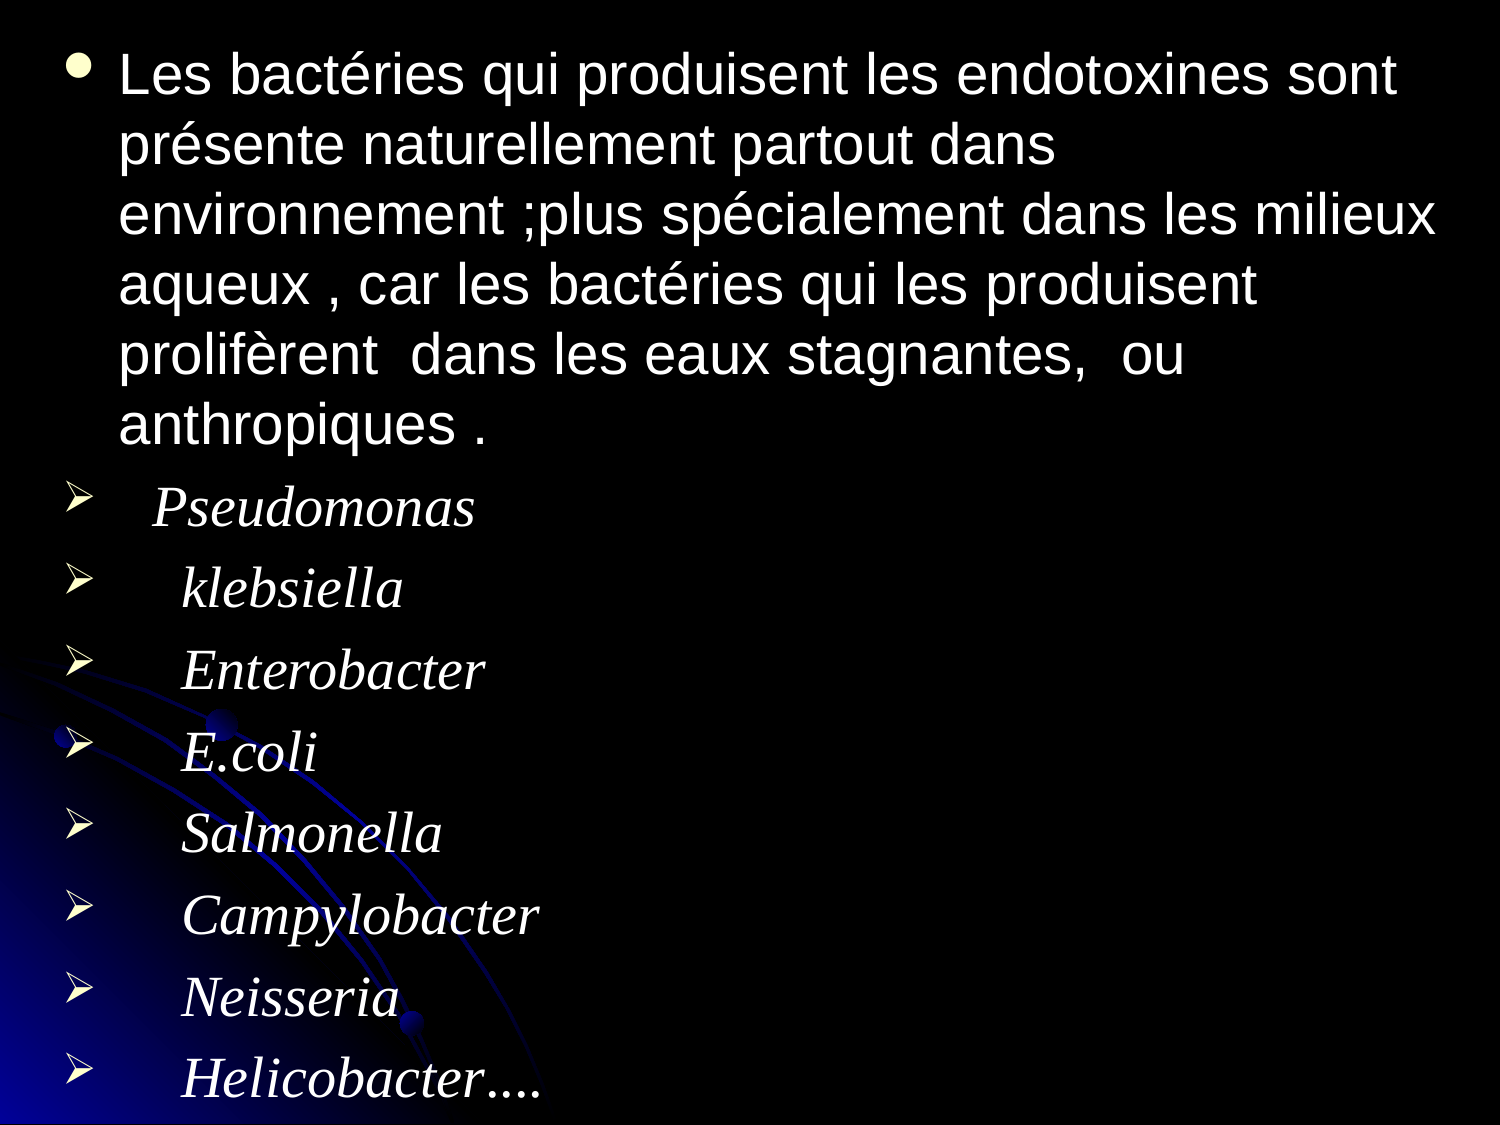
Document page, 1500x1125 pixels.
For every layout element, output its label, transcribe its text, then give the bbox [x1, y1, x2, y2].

list Les bactéries qui produisent les endotoxines sont présente naturellement partout dans environnement ;plus spécialement dans les milieux aqueux , car les bactéries qui les produisent prolifèrent dans les eaux stagnantes, ou anthropiques . Pseudomonas klebsiella Enterobacter E.coli Salmonella Campylobacter Neisseria Helicobacter.... [47, 28, 1458, 1125]
